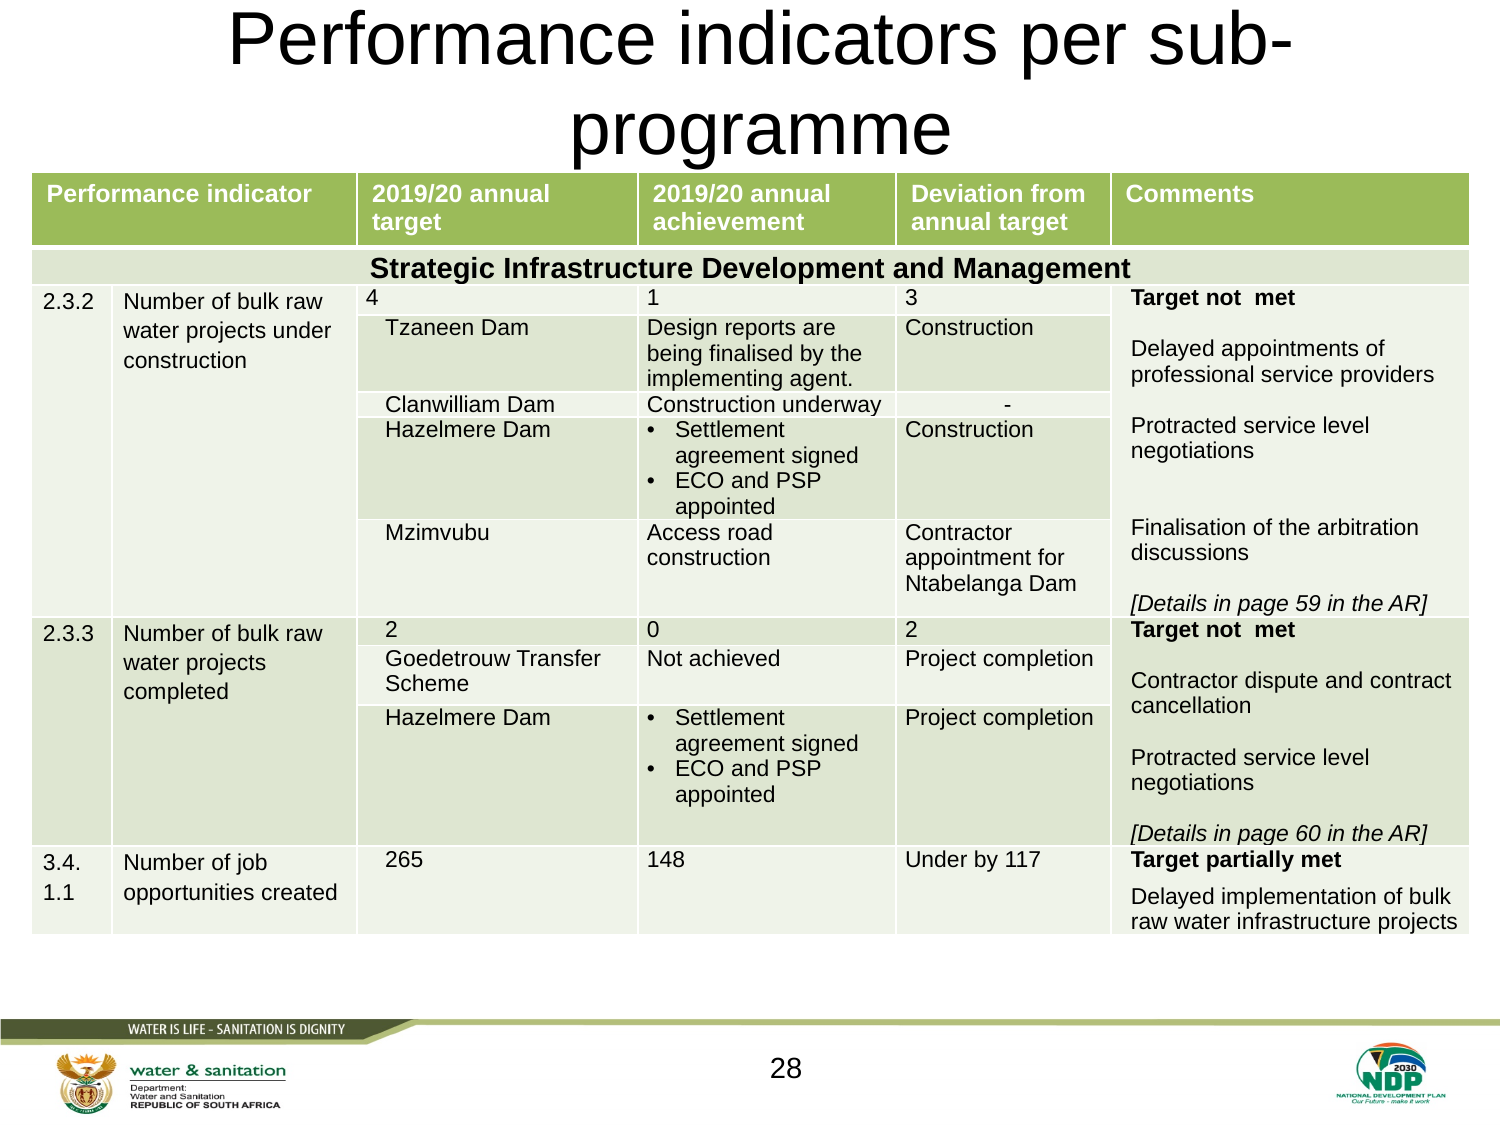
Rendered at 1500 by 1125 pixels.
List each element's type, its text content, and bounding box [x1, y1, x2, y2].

table_cell Mzimvubu [358, 520, 637, 616]
table_cell Access road construction [639, 520, 895, 616]
table_cell Construction underway [639, 393, 895, 416]
table_cell 2.3.2 [32, 286, 111, 616]
table_cell Project completion [897, 706, 1110, 845]
table_cell Settlement agreement signed ECO and PSP appointed [639, 418, 895, 519]
table_cell Under by 117 [897, 847, 1110, 934]
table_cell Number of job opportunities created [113, 847, 356, 934]
table_cell Target not met Contractor dispute and contract cancellation Protracted service level negotiations [Details in page 60 in the AR] [1112, 618, 1469, 845]
table_cell 2 [358, 618, 637, 645]
table_cell 265 [358, 847, 637, 934]
table_header 2019/20 annual achievement [639, 173, 895, 245]
table_cell Clanwilliam Dam [358, 393, 637, 416]
table_cell Number of bulk raw water projects completed [113, 618, 356, 845]
table_cell 2.3.3 [32, 618, 111, 845]
table_cell Contractor appointment for Ntabelanga Dam [897, 520, 1110, 616]
slide_number 28 [611, 1042, 962, 1102]
table_cell Not achieved [639, 646, 895, 704]
table_cell 2 [897, 618, 1110, 645]
table_cell Goedetrouw Transfer Scheme [358, 646, 637, 704]
table_cell Construction [897, 316, 1110, 391]
table_header Performance indicator [32, 173, 356, 245]
table_cell Number of bulk raw water projects under construction [113, 286, 356, 616]
table_cell 3.4. 1.1 [32, 847, 111, 934]
table_cell - [897, 393, 1110, 416]
table_cell Tzaneen Dam [358, 316, 637, 391]
table_cell 4 [358, 286, 637, 314]
table_cell 148 [639, 847, 895, 934]
table_cell Hazelmere Dam [358, 418, 637, 519]
table_cell 3 [897, 286, 1110, 314]
table_cell Strategic Infrastructure Development and Management [32, 250, 1469, 284]
table_cell Construction [897, 418, 1110, 519]
table_cell Hazelmere Dam [358, 706, 637, 845]
table_cell 0 [639, 618, 895, 645]
table_cell Settlement agreement signed ECO and PSP appointed [639, 706, 895, 845]
table_header 2019/20 annual target [358, 173, 637, 245]
table_cell Project completion [897, 646, 1110, 704]
table_cell 1 [639, 286, 895, 314]
picture [0, 1012, 1500, 1125]
table_cell Target partially met Delayed implementation of bulk raw water infrastructure projects [1112, 847, 1469, 934]
table_cell Target not met Delayed appointments of professional service providers Protracted service level negotiations Finalisation of the arbitration discussions [Details in page 59 in the AR] [1112, 286, 1469, 616]
table_cell Design reports are being finalised by the implementing agent. [639, 316, 895, 391]
table_header Comments [1112, 173, 1469, 245]
table_header Deviation from annual target [897, 173, 1110, 245]
title Performance indicators per sub-programme [75, 0, 1449, 171]
